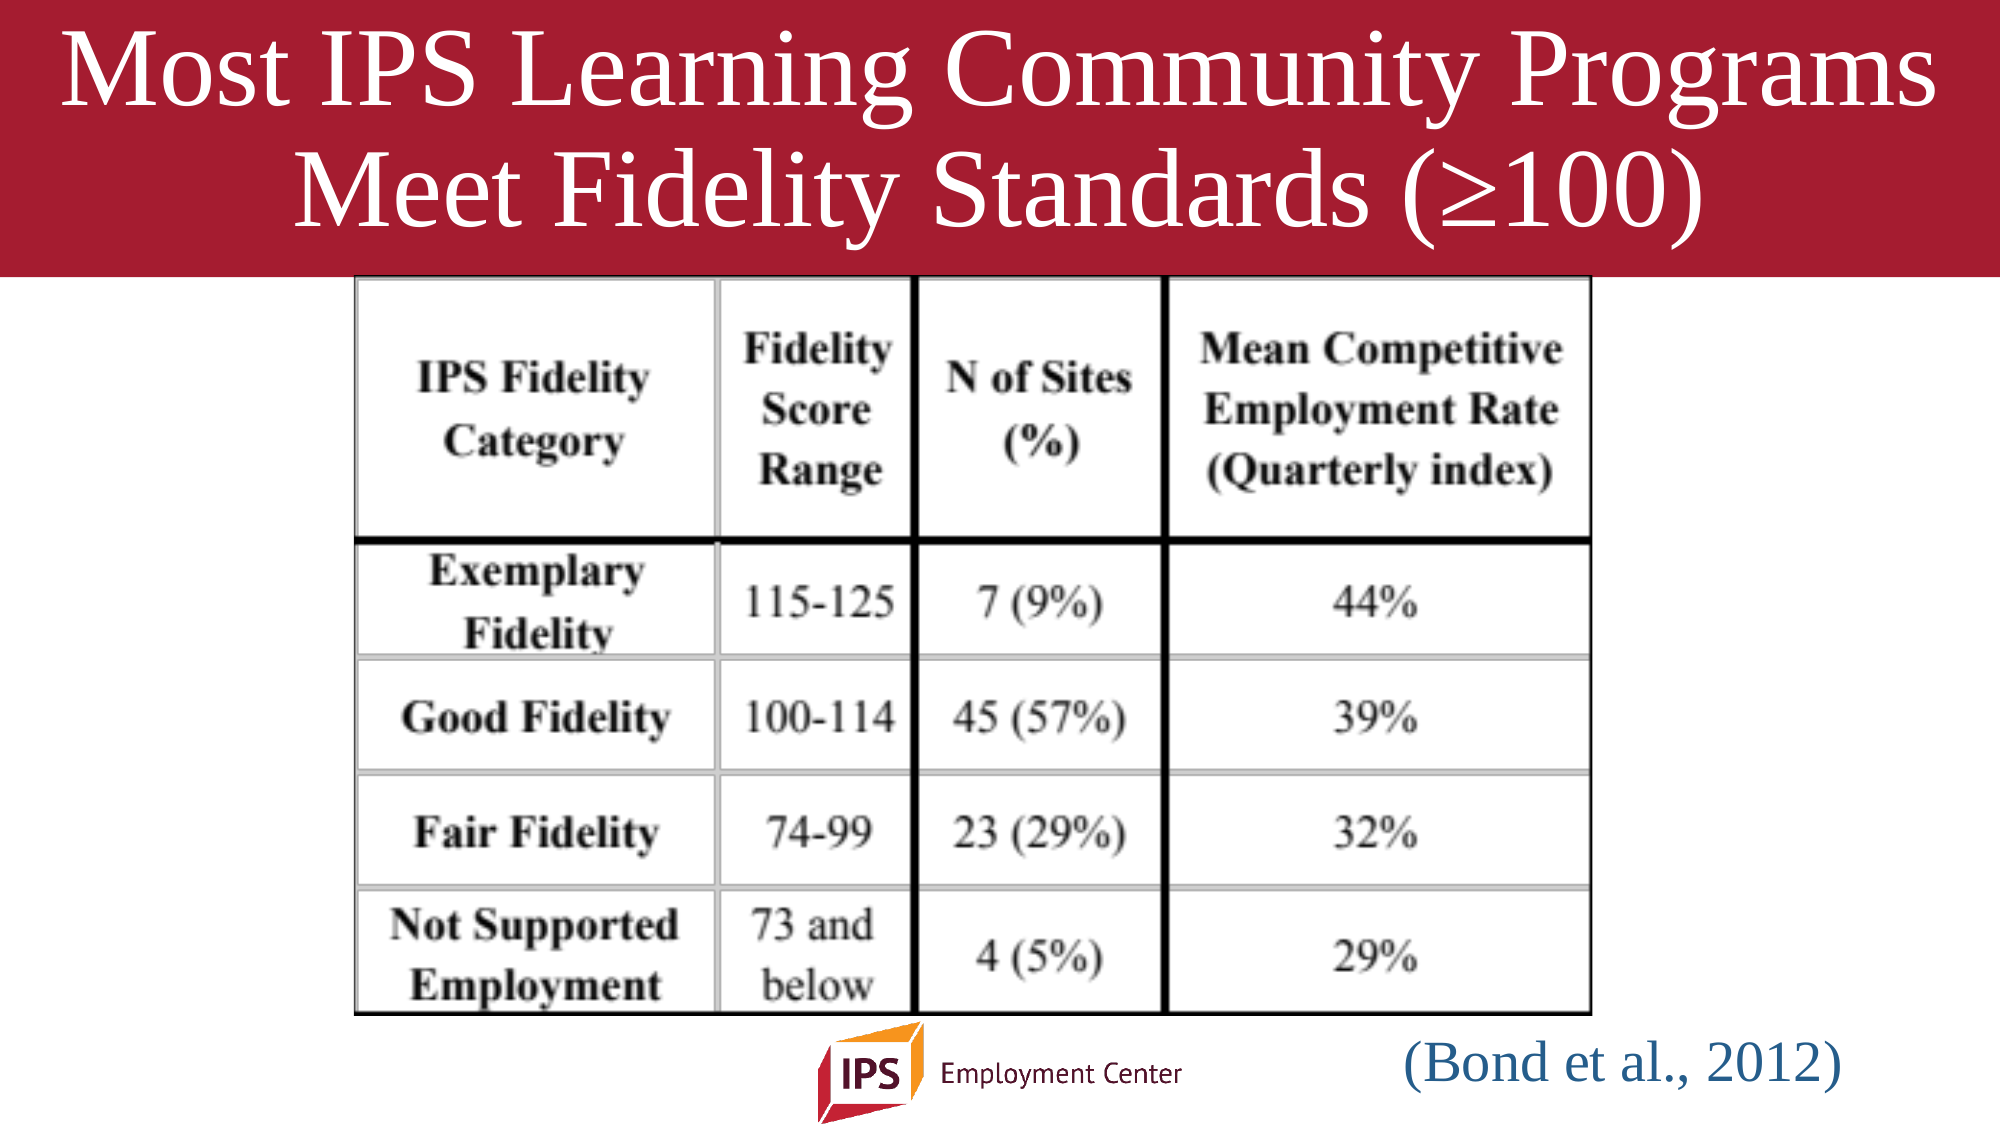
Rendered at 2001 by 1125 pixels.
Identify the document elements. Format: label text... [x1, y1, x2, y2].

text_box (Bond et al., 2012) [1374, 1015, 1858, 1100]
title Most IPS Learning Community Programs Meet Fidelity Standards (≥100) [0, 0, 2000, 310]
picture [818, 1021, 1182, 1124]
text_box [353, 275, 1593, 1016]
